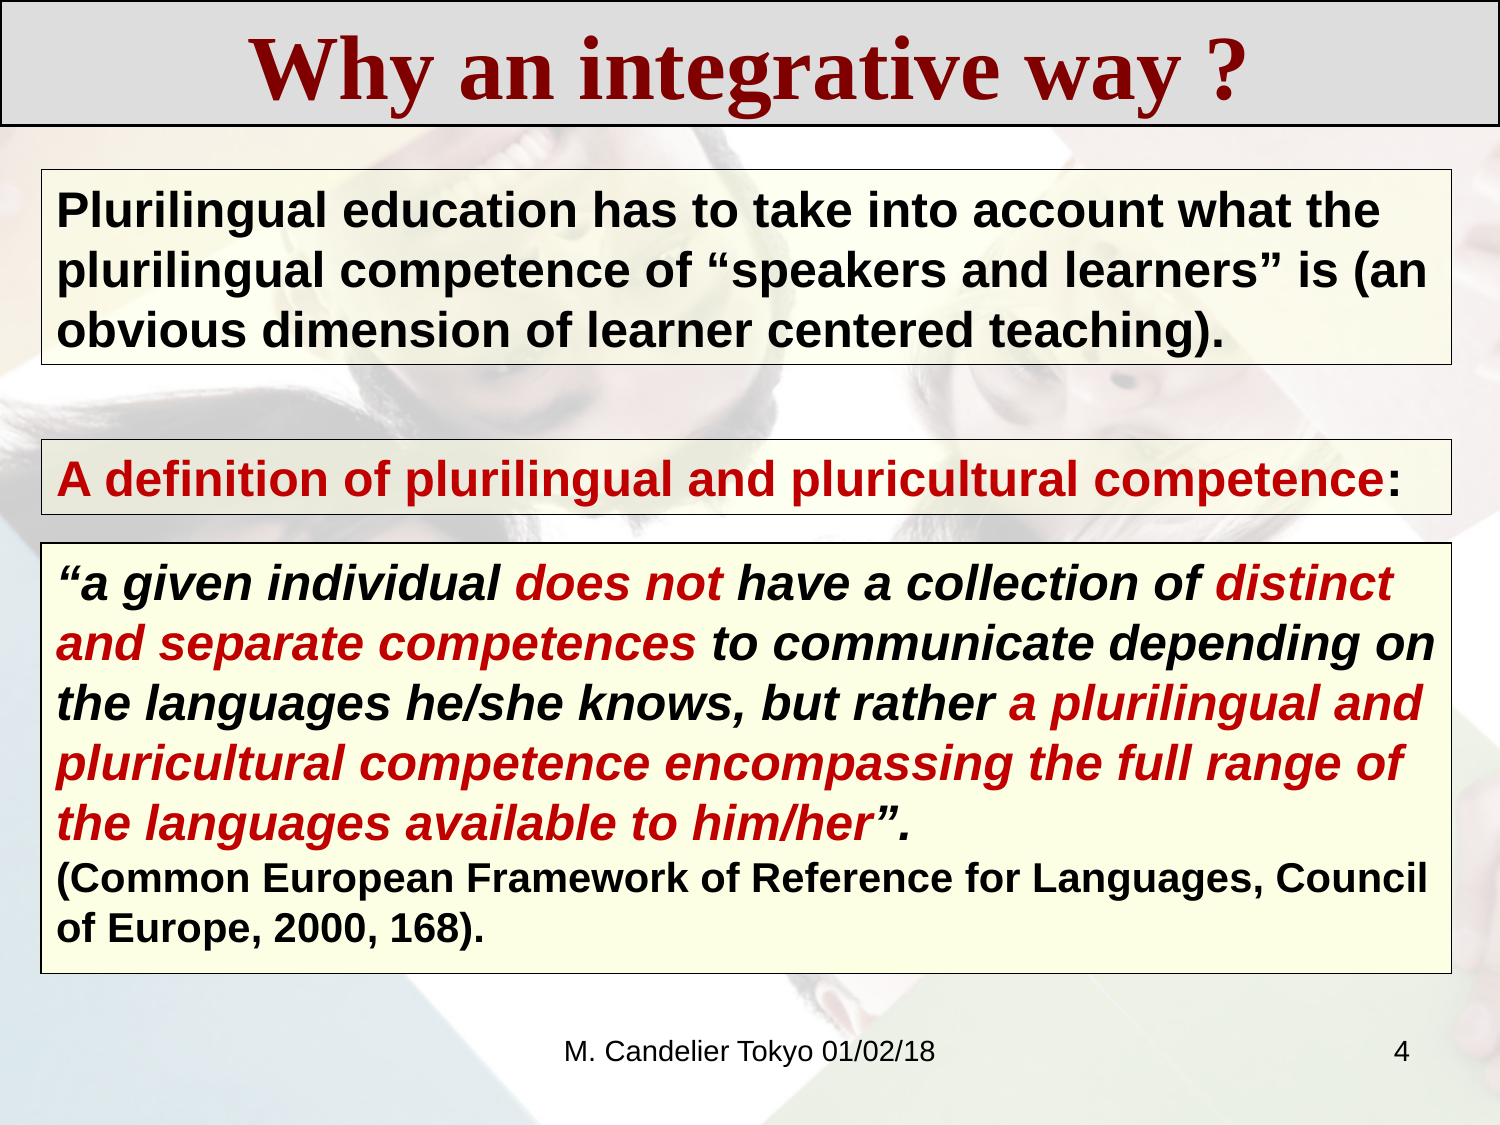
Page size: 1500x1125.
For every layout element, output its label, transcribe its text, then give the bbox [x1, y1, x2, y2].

picture [0, 126, 1500, 1125]
text_box “a given individual does not have a collection of distinct and separate competences to communicate depending on the languages he/she knows, but rather a plurilingual and pluricultural competence encompassing the full range of the languages available to him/her”. (Common European Framework of Reference for Languages, Council of Europe, 2000, 168). [41, 543, 1452, 974]
text_box A definition of plurilingual and pluricultural competence: [41, 439, 1452, 515]
slide_number 4 [1074, 1024, 1425, 1103]
text_box Plurilingual education has to take into account what the plurilingual competence of “speakers and learners” is (an obvious dimension of learner centered teaching). [41, 169, 1452, 365]
text_box Why an integrative way ? [0, 0, 1500, 126]
footer M. Candelier Tokyo 01/02/18 [512, 1024, 988, 1103]
